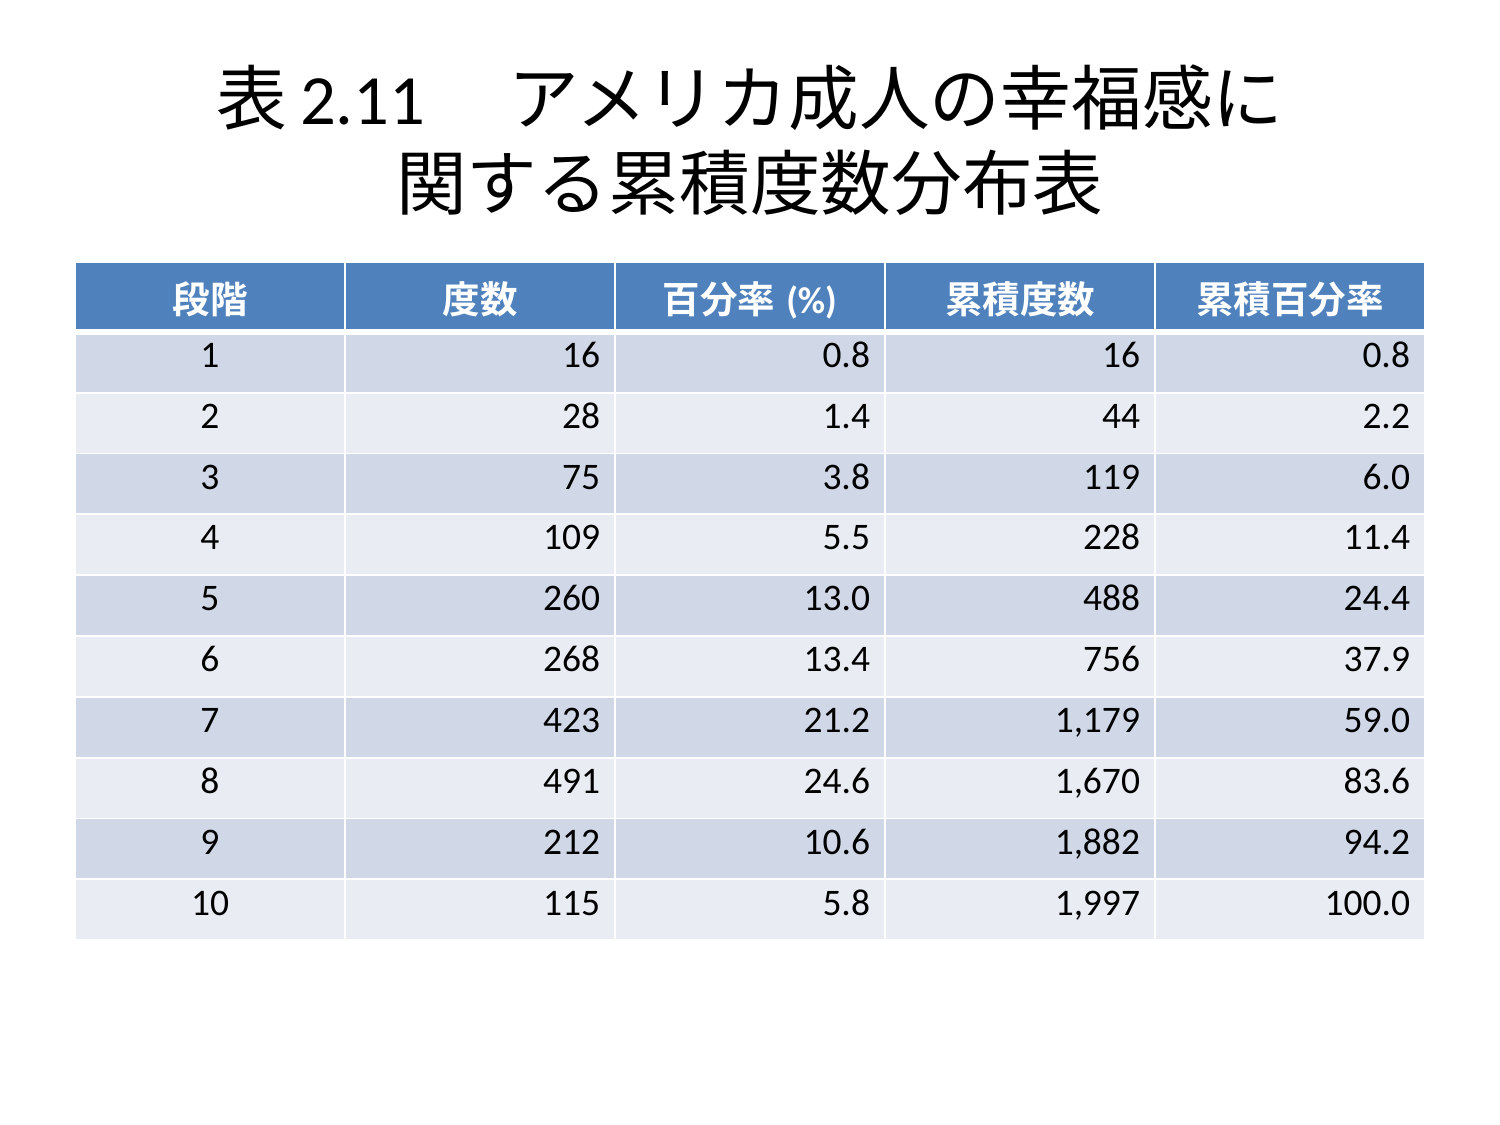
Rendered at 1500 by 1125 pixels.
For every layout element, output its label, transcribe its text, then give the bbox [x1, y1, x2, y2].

table_cell 7 [76, 698, 344, 757]
table_cell 9 [76, 819, 344, 878]
table_header 度数 [346, 263, 614, 329]
table_cell 212 [346, 819, 614, 878]
table_cell 24.6 [616, 759, 884, 818]
table_cell 0.8 [616, 335, 884, 392]
table_cell 488 [886, 576, 1154, 635]
table_header 累積百分率 [1156, 263, 1424, 329]
table_cell 10.6 [616, 819, 884, 878]
table_cell 6 [76, 637, 344, 696]
table_cell 2 [76, 394, 344, 453]
table_cell 115 [346, 880, 614, 939]
table_cell 268 [346, 637, 614, 696]
table_cell 75 [346, 454, 614, 513]
table_header 累積度数 [886, 263, 1154, 329]
table_cell 109 [346, 515, 614, 574]
table_cell 260 [346, 576, 614, 635]
table_cell 1,179 [886, 698, 1154, 757]
table_cell 10 [76, 880, 344, 939]
table_cell 16 [346, 335, 614, 392]
table_cell 1,997 [886, 880, 1154, 939]
table_cell 2.2 [1156, 394, 1424, 453]
table_cell 5.8 [616, 880, 884, 939]
table_cell 11.4 [1156, 515, 1424, 574]
table_cell 37.9 [1156, 637, 1424, 696]
table_cell 100.0 [1156, 880, 1424, 939]
title 表2.11 アメリカ成人の幸福感に 関する累積度数分布表 [75, 45, 1425, 233]
table_cell 6.0 [1156, 454, 1424, 513]
table_cell 13.4 [616, 637, 884, 696]
table_cell 5 [76, 576, 344, 635]
table_cell 13.0 [616, 576, 884, 635]
table_cell 3 [76, 454, 344, 513]
table_cell 94.2 [1156, 819, 1424, 878]
table_header 百分率(%) [616, 263, 884, 329]
table_cell 44 [886, 394, 1154, 453]
table_cell 228 [886, 515, 1154, 574]
table_cell 1.4 [616, 394, 884, 453]
table_cell 83.6 [1156, 759, 1424, 818]
table_cell 1 [76, 335, 344, 392]
table_cell 21.2 [616, 698, 884, 757]
table_cell 1,670 [886, 759, 1154, 818]
table_cell 3.8 [616, 454, 884, 513]
table_cell 5.5 [616, 515, 884, 574]
table_cell 423 [346, 698, 614, 757]
table_cell 59.0 [1156, 698, 1424, 757]
table_cell 491 [346, 759, 614, 818]
table_header 段階 [76, 263, 344, 329]
table_cell 4 [76, 515, 344, 574]
table_cell 24.4 [1156, 576, 1424, 635]
table_cell 16 [886, 335, 1154, 392]
table_cell 28 [346, 394, 614, 453]
table_cell 0.8 [1156, 335, 1424, 392]
table_cell 119 [886, 454, 1154, 513]
table_cell 1,882 [886, 819, 1154, 878]
table_cell 8 [76, 759, 344, 818]
table_cell 756 [886, 637, 1154, 696]
